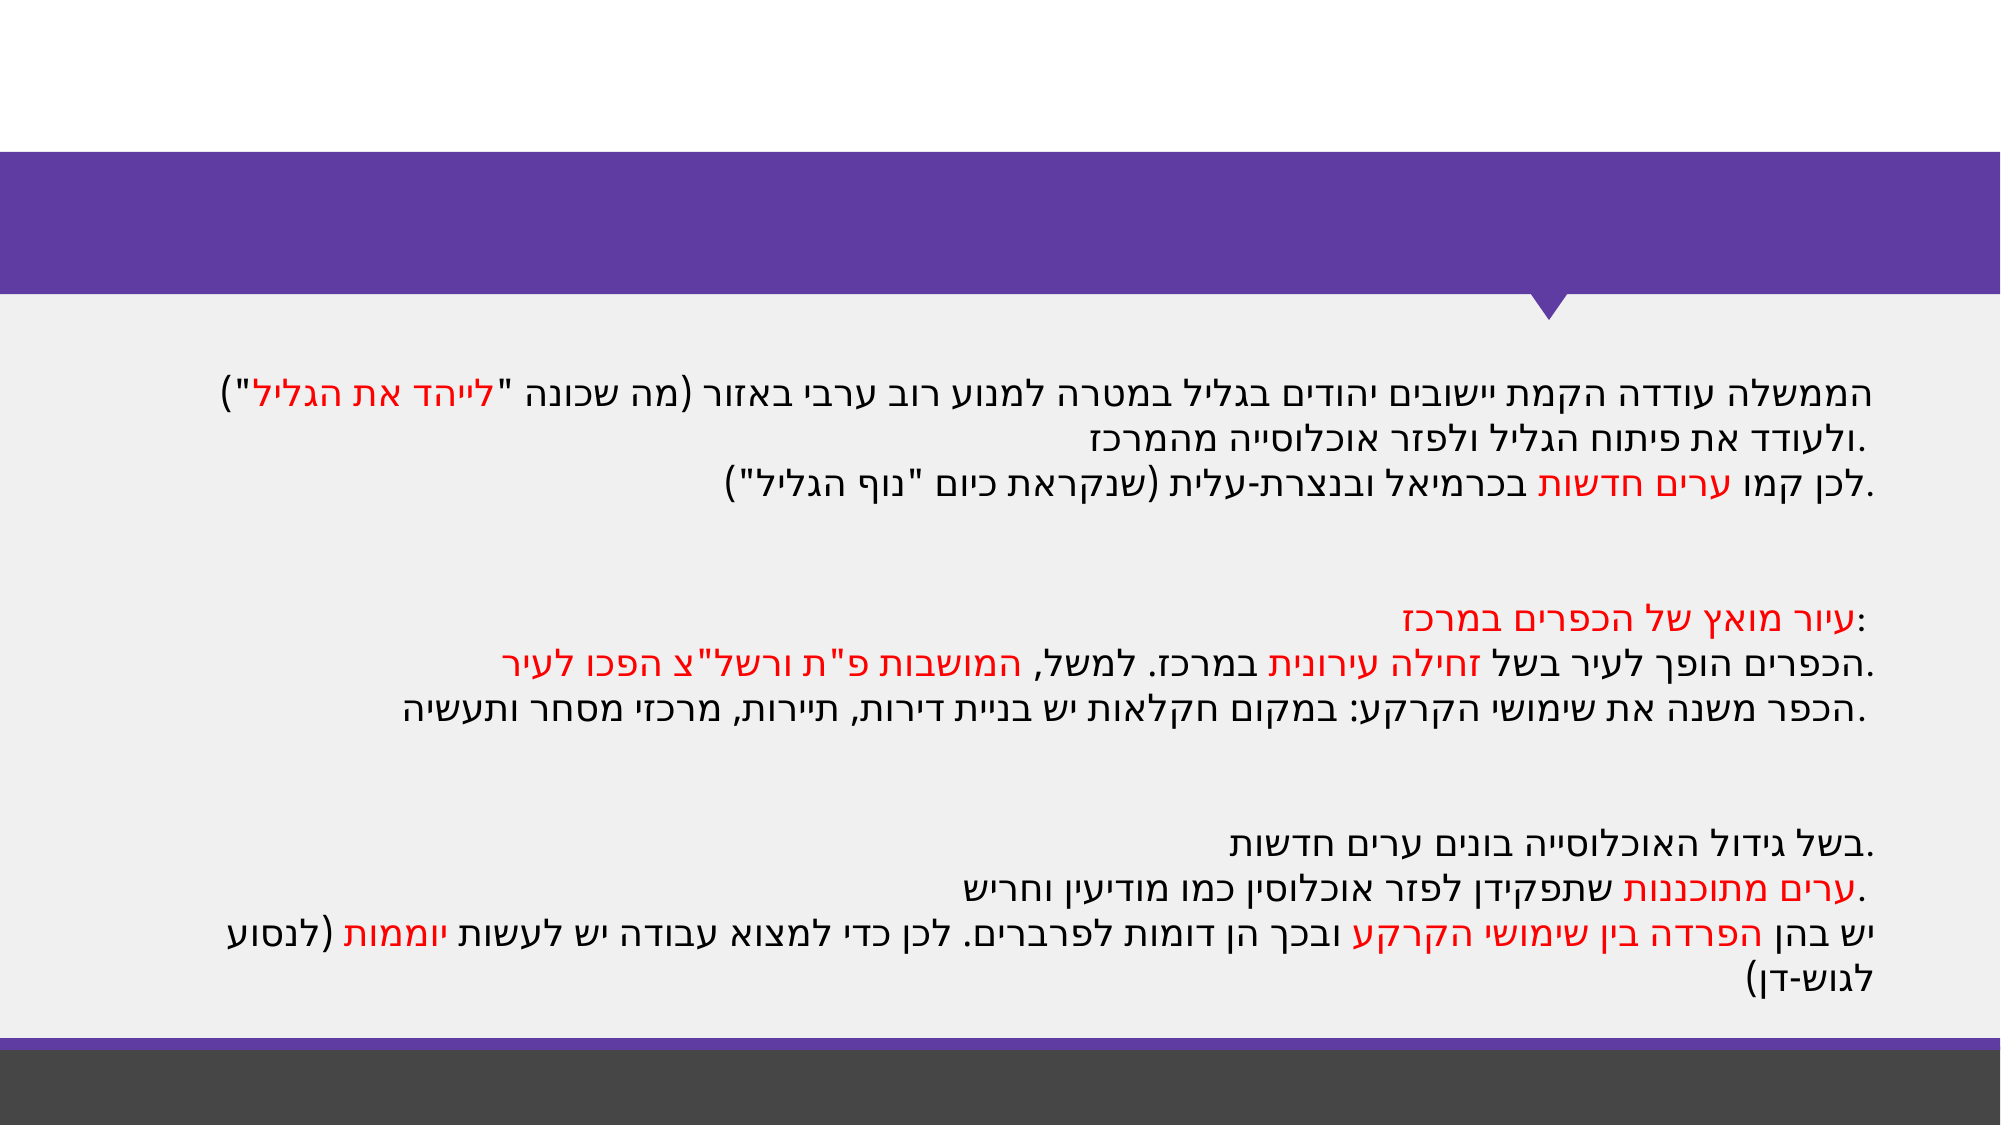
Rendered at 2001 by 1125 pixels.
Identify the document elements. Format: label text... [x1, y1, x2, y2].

text_box הממשלה עודדה הקמת יישובים יהודים בגליל במטרה למנוע רוב ערבי באזור (מה שכונה "לייהד את הגליל") ולעודד את פיתוח הגליל ולפזר אוכלוסייה מהמרכז. לכן קמו ערים חדשות בכרמיאל ובנצרת-עלית (שנקראת כיום "נוף הגליל"). עיור מואץ של הכפרים במרכז: הכפרים הופך לעיר בשל זחילה עירונית במרכז. למשל, המושבות פ"ת ורשל"צ הפכו לעיר. הכפר משנה את שימושי הקרקע: במקום חקלאות יש בניית דירות, תיירות, מרכזי מסחר ותעשיה. בשל גידול האוכלוסייה בונים ערים חדשות. ערים מתוכננות שתפקידן לפזר אוכלוסין כמו מודיעין וחריש. יש בהן הפרדה בין שימושי הקרקע ובכך הן דומות לפרברים. לכן כדי למצוא עבודה יש לעשות יוממות (לנסוע לגוש-דן) [104, 362, 1890, 1007]
